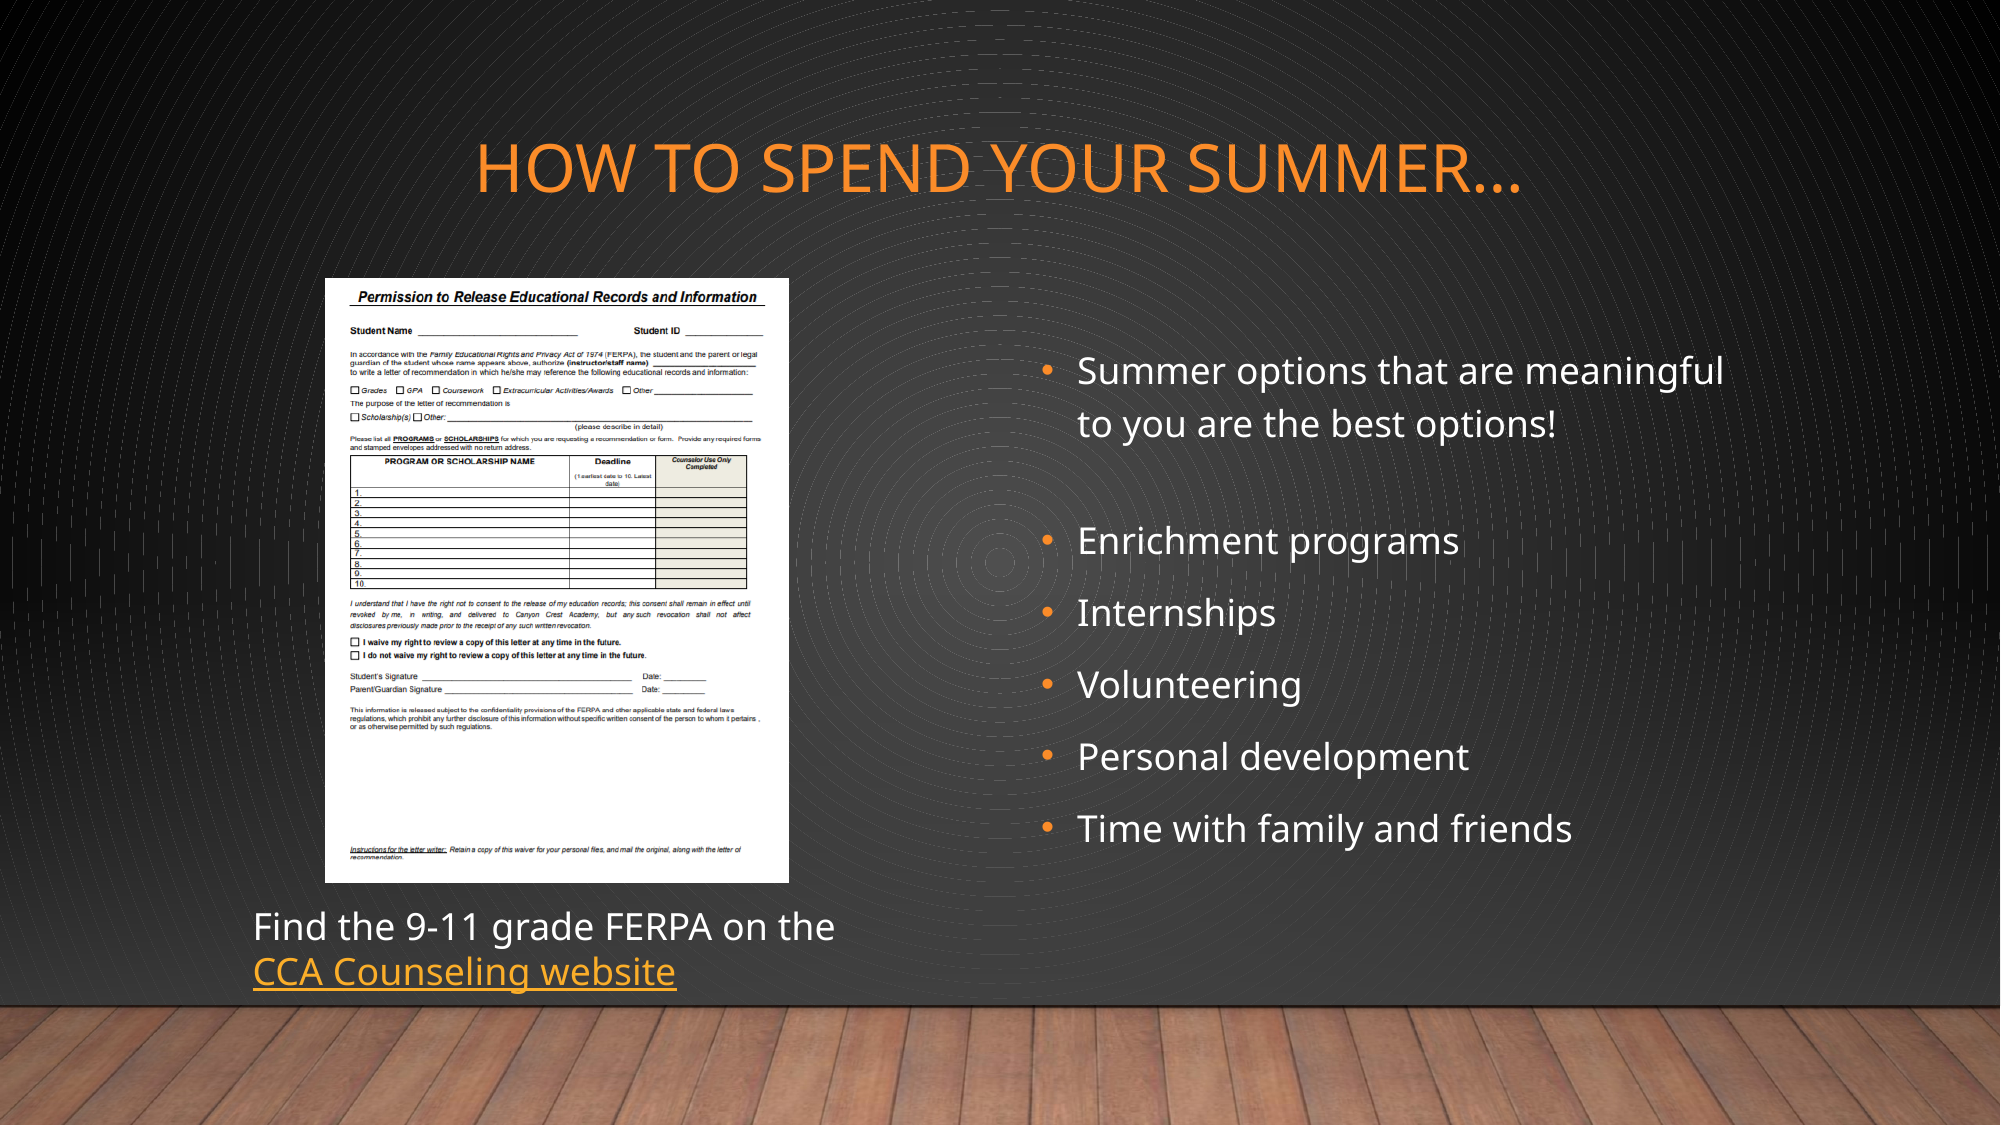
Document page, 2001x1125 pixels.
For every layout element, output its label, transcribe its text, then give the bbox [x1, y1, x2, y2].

picture [0, 1005, 2000, 1125]
title How to Spend Your Summer… [237, 84, 1763, 258]
list Summer options that are meaningful to you are the best options! Enrichment programs Internships Volunteering Personal development Time with family and friends [1025, 330, 1763, 896]
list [325, 278, 790, 884]
text_box Find the 9-11 grade FERPA on the CCA Counseling website [237, 895, 1053, 1007]
